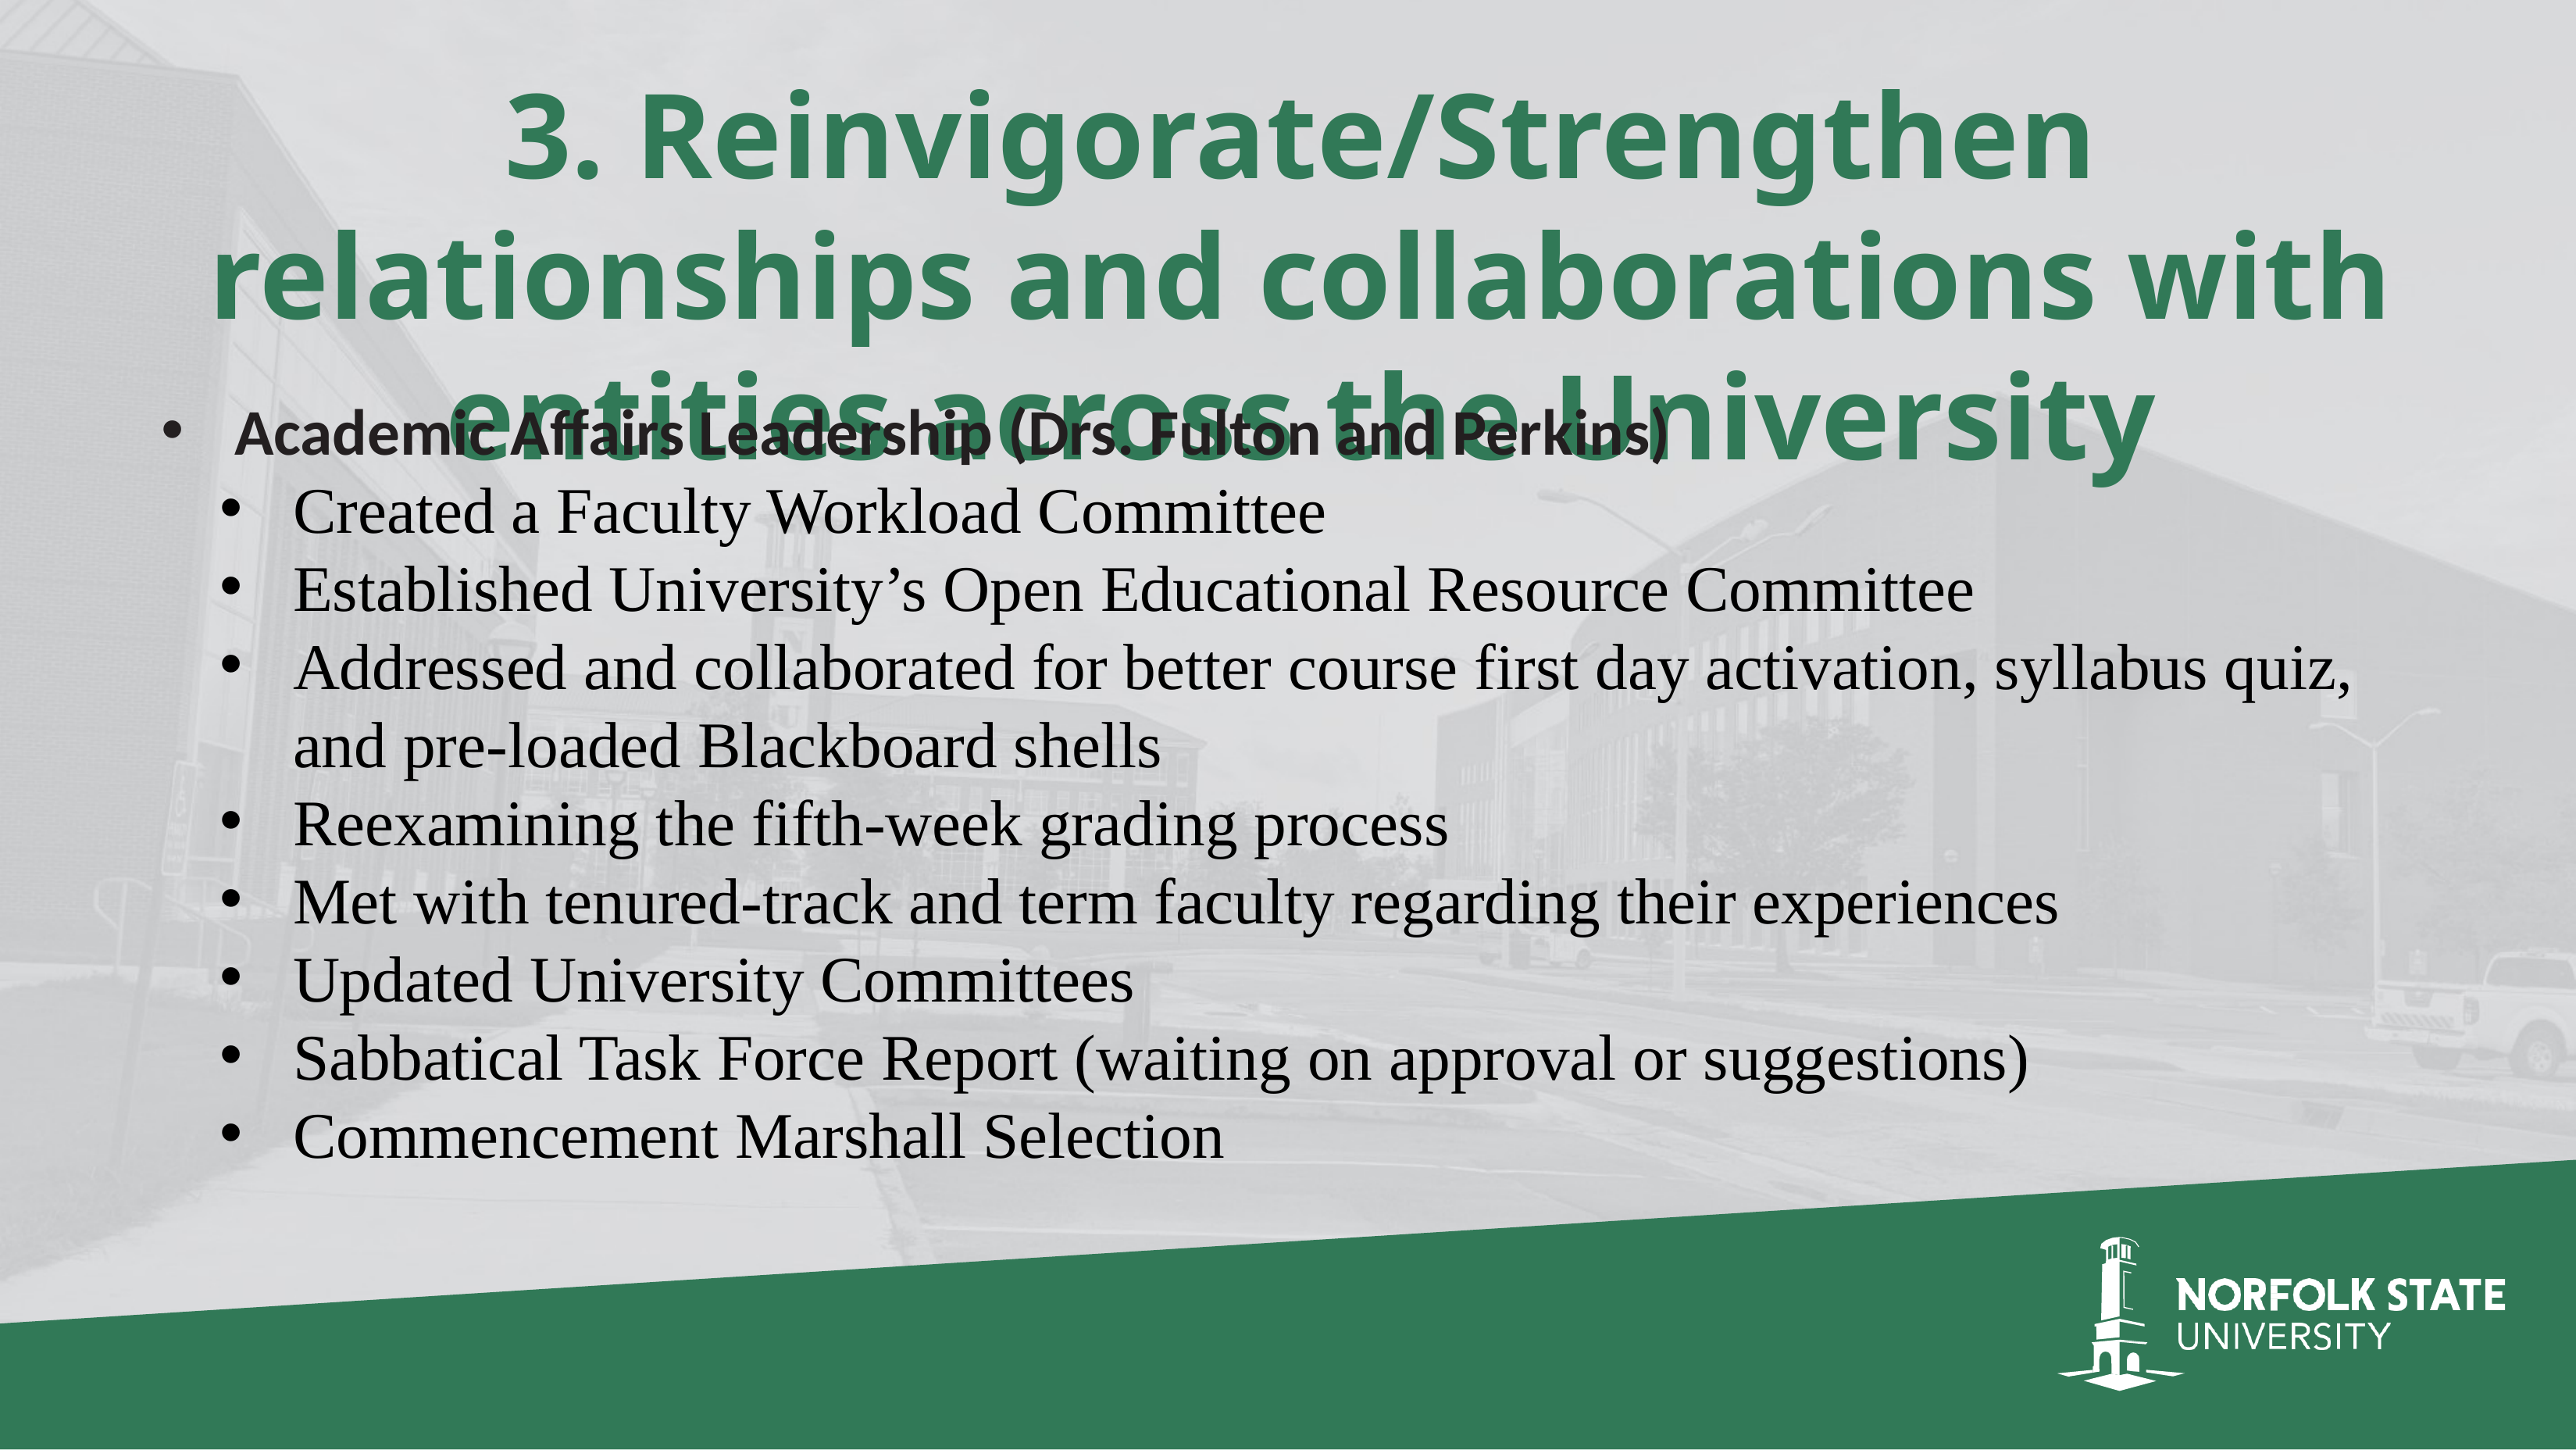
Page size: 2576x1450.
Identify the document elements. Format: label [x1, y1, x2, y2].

picture [0, 0, 2576, 1159]
text_box [0, 1159, 2576, 1450]
